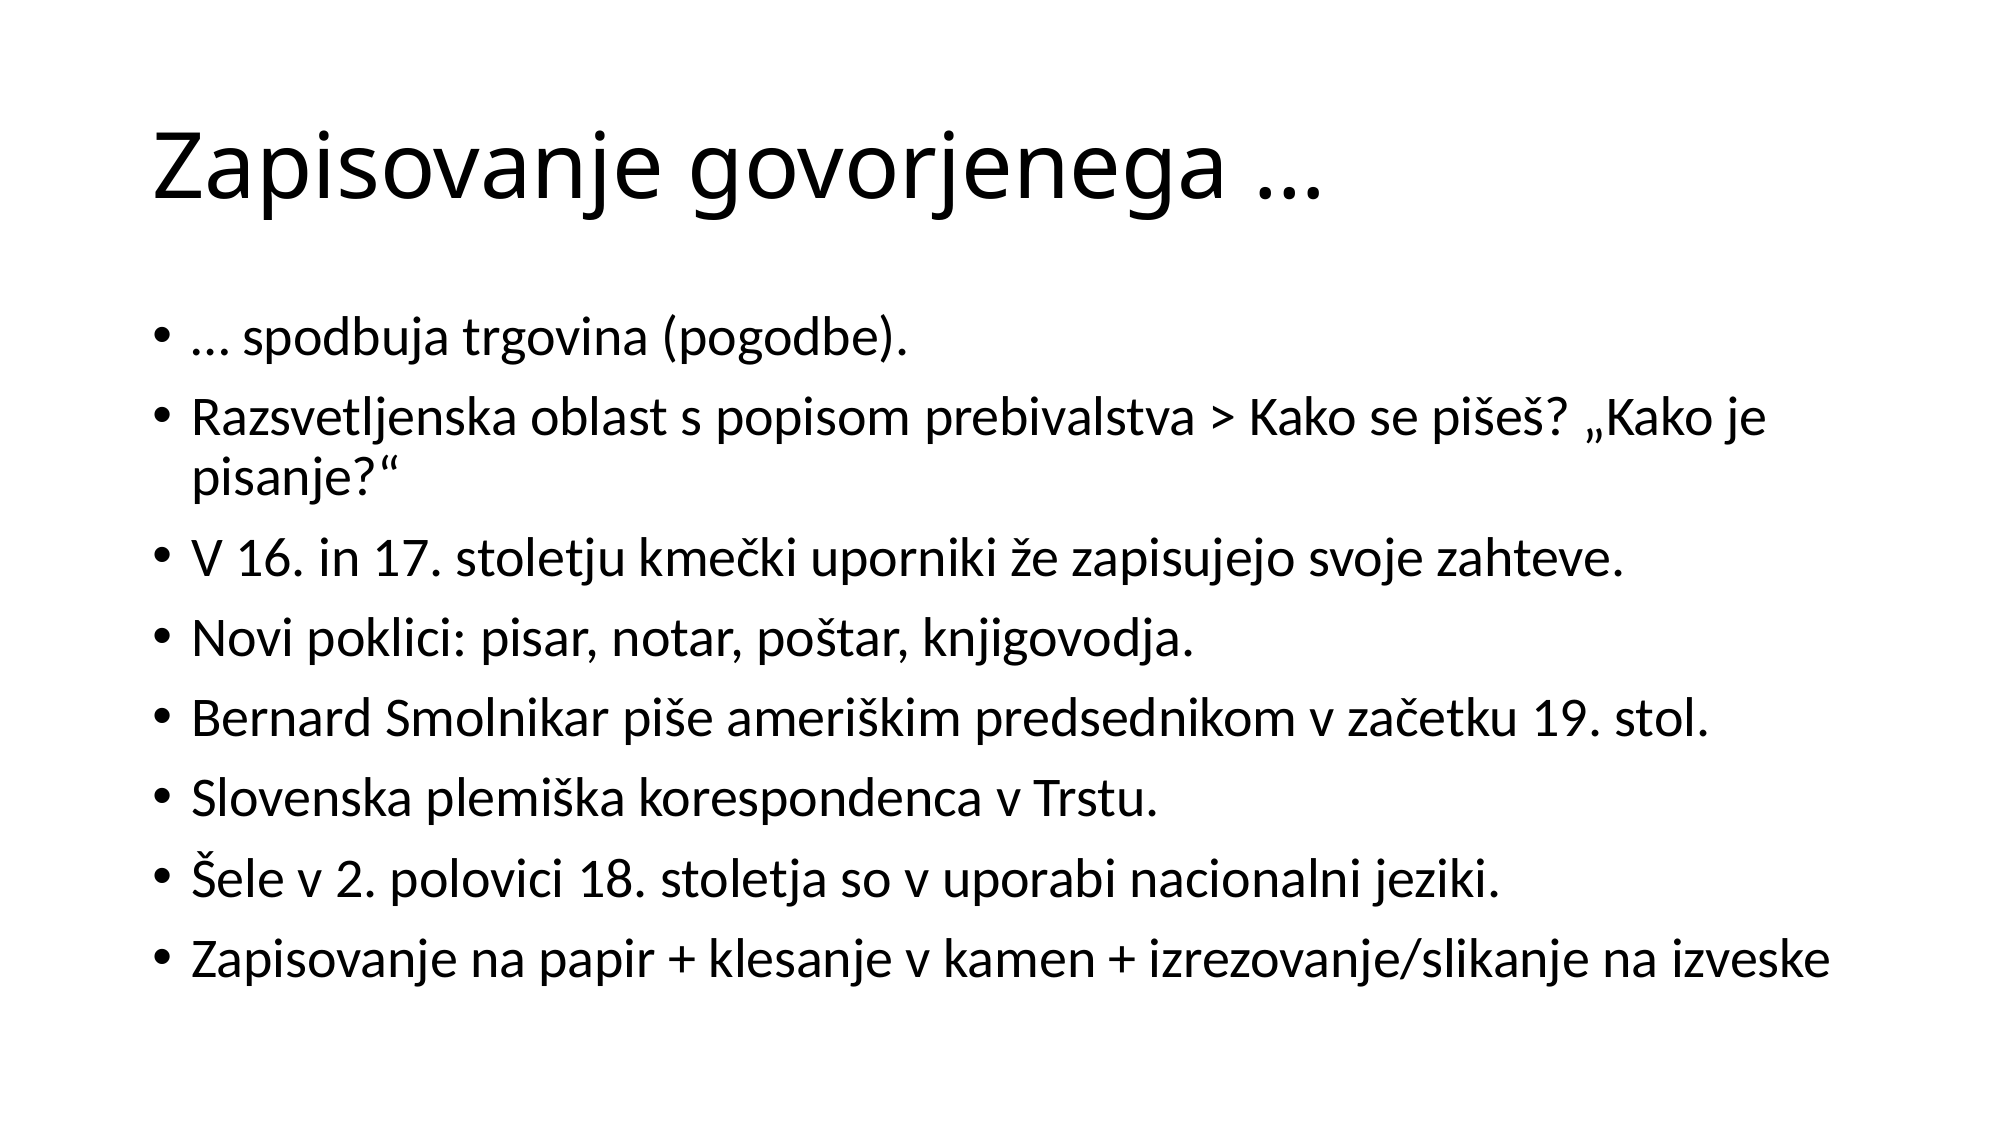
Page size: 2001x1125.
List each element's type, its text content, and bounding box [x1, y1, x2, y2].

list … spodbuja trgovina (pogodbe). Razsvetljenska oblast s popisom prebivalstva > Kako se pišeš? „Kako je pisanje?“ V 16. in 17. stoletju kmečki uporniki že zapisujejo svoje zahteve. Novi poklici: pisar, notar, poštar, knjigovodja. Bernard Smolnikar piše ameriškim predsednikom v začetku 19. stol. Slovenska plemiška korespondenca v Trstu. Šele v 2. polovici 18. stoletja so v uporabi nacionalni jeziki. Zapisovanje na papir + klesanje v kamen + izrezovanje/slikanje na izveske [137, 299, 1863, 1014]
title Zapisovanje govorjenega … [137, 59, 1863, 278]
